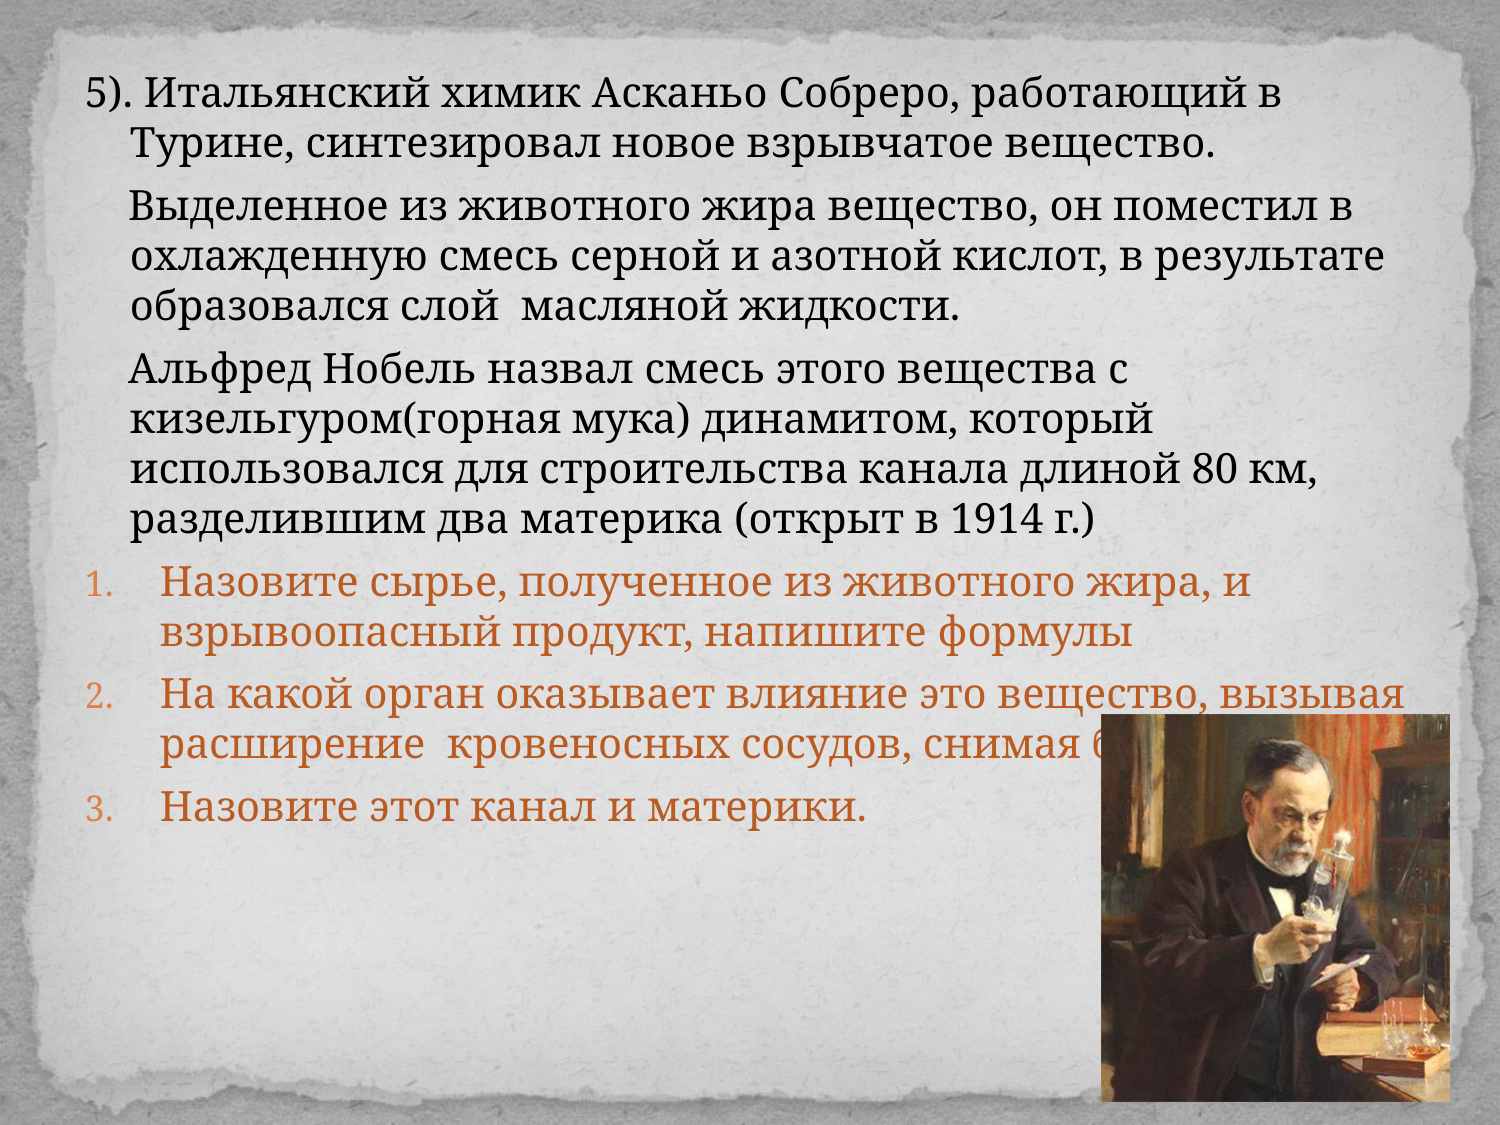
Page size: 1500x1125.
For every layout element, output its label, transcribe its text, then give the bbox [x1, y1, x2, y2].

list 5). Итальянский химик Асканьо Собреро, работающий в Турине, синтезировал новое взрывчатое вещество. Выделенное из животного жира вещество, он поместил в охлажденную смесь серной и азотной кислот, в результате образовался слой масляной жидкости. Альфред Нобель назвал смесь этого вещества с кизельгуром(горная мука) динамитом, который использовался для строительства канала длиной 80 км, разделившим два материка (открыт в 1914 г.) Назовите сырье, полученное из животного жира, и взрывоопасный продукт, напишите формулы На какой орган оказывает влияние это вещество, вызывая расширение кровеносных сосудов, снимая боль? Назовите этот канал и материки. [70, 58, 1421, 1008]
picture [1101, 714, 1450, 1102]
